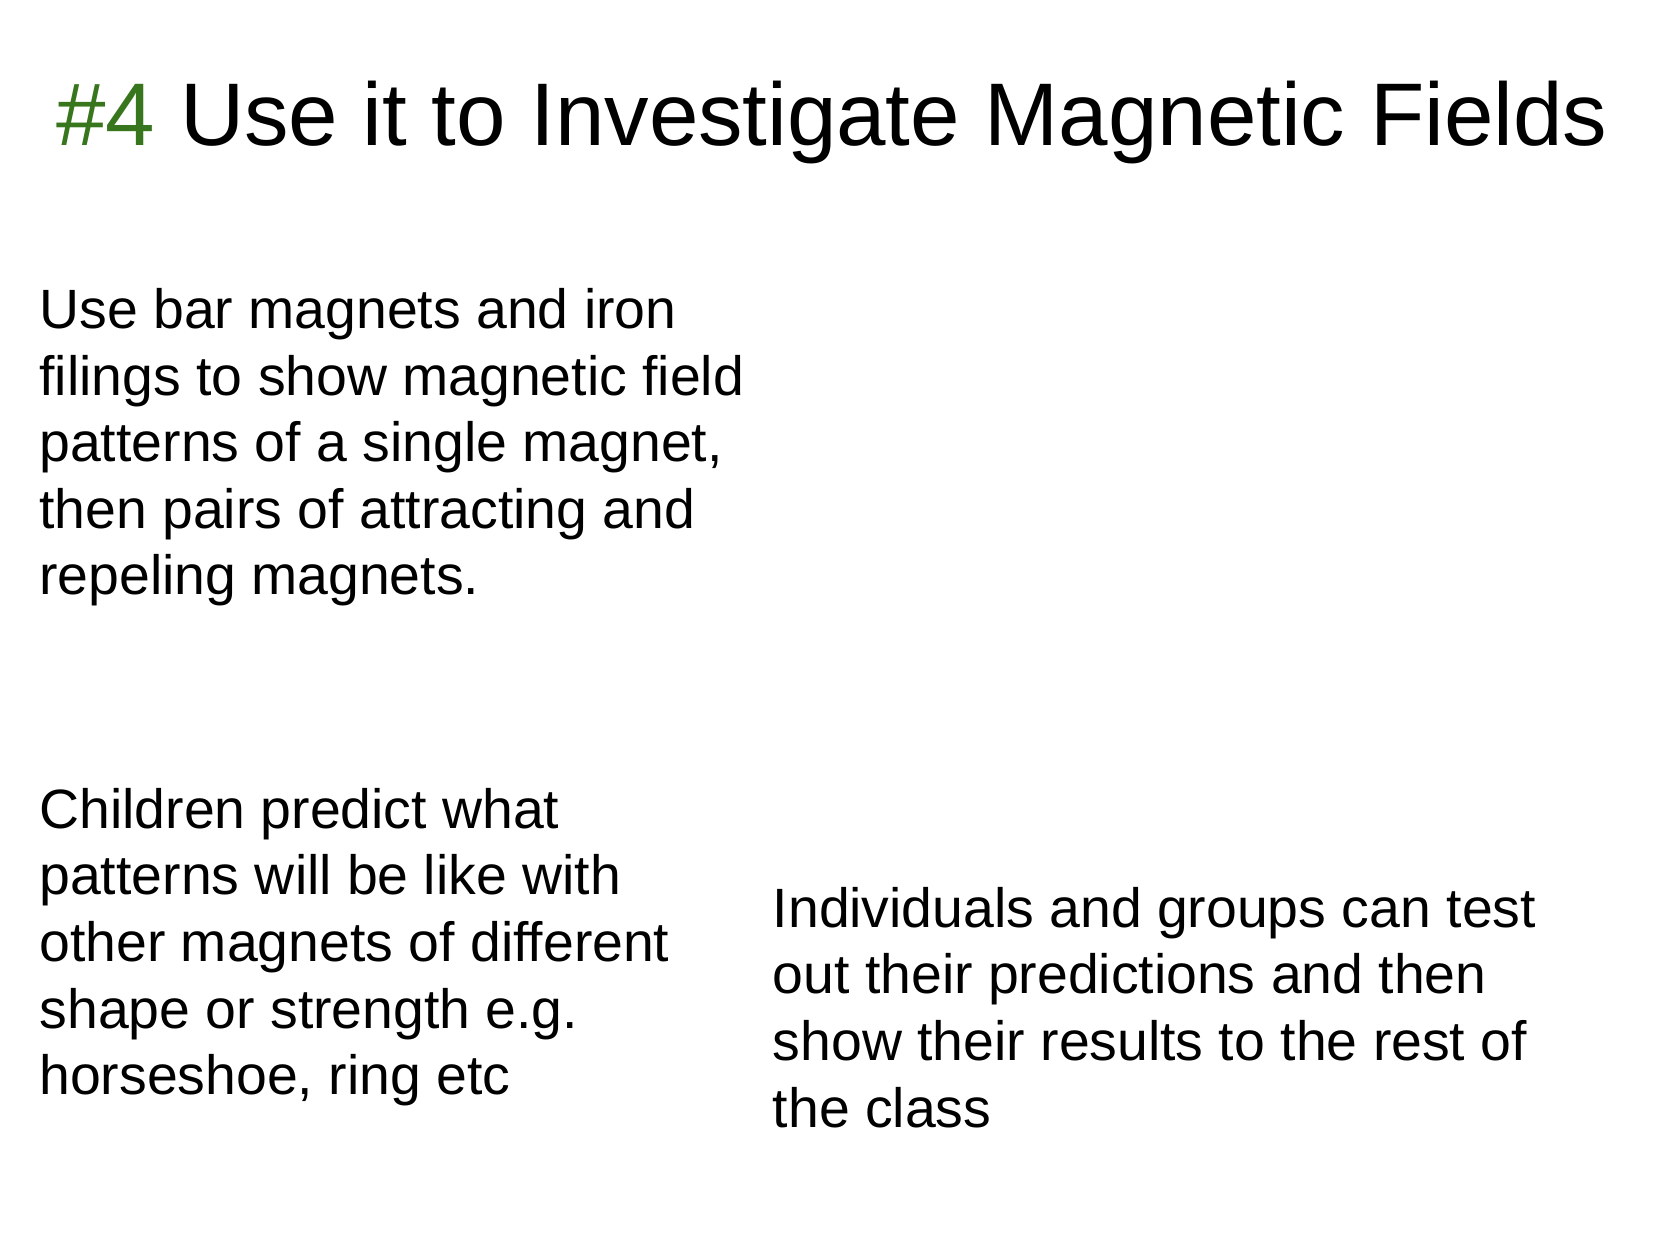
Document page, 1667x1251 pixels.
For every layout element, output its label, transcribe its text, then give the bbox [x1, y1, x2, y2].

text_box Individuals and groups can test out their predictions and then show their results to the rest of the class [766, 865, 1623, 1163]
title #4 Use it to Investigate Magnetic Fields [50, 50, 1630, 213]
text_box Children predict what patterns will be like with other magnets of different shape or strength e.g. horseshoe, ring etc [33, 766, 756, 1131]
list Use bar magnets and iron filings to show magnetic field patterns of a single magnet, then pairs of attracting and repeling magnets. [33, 266, 754, 628]
